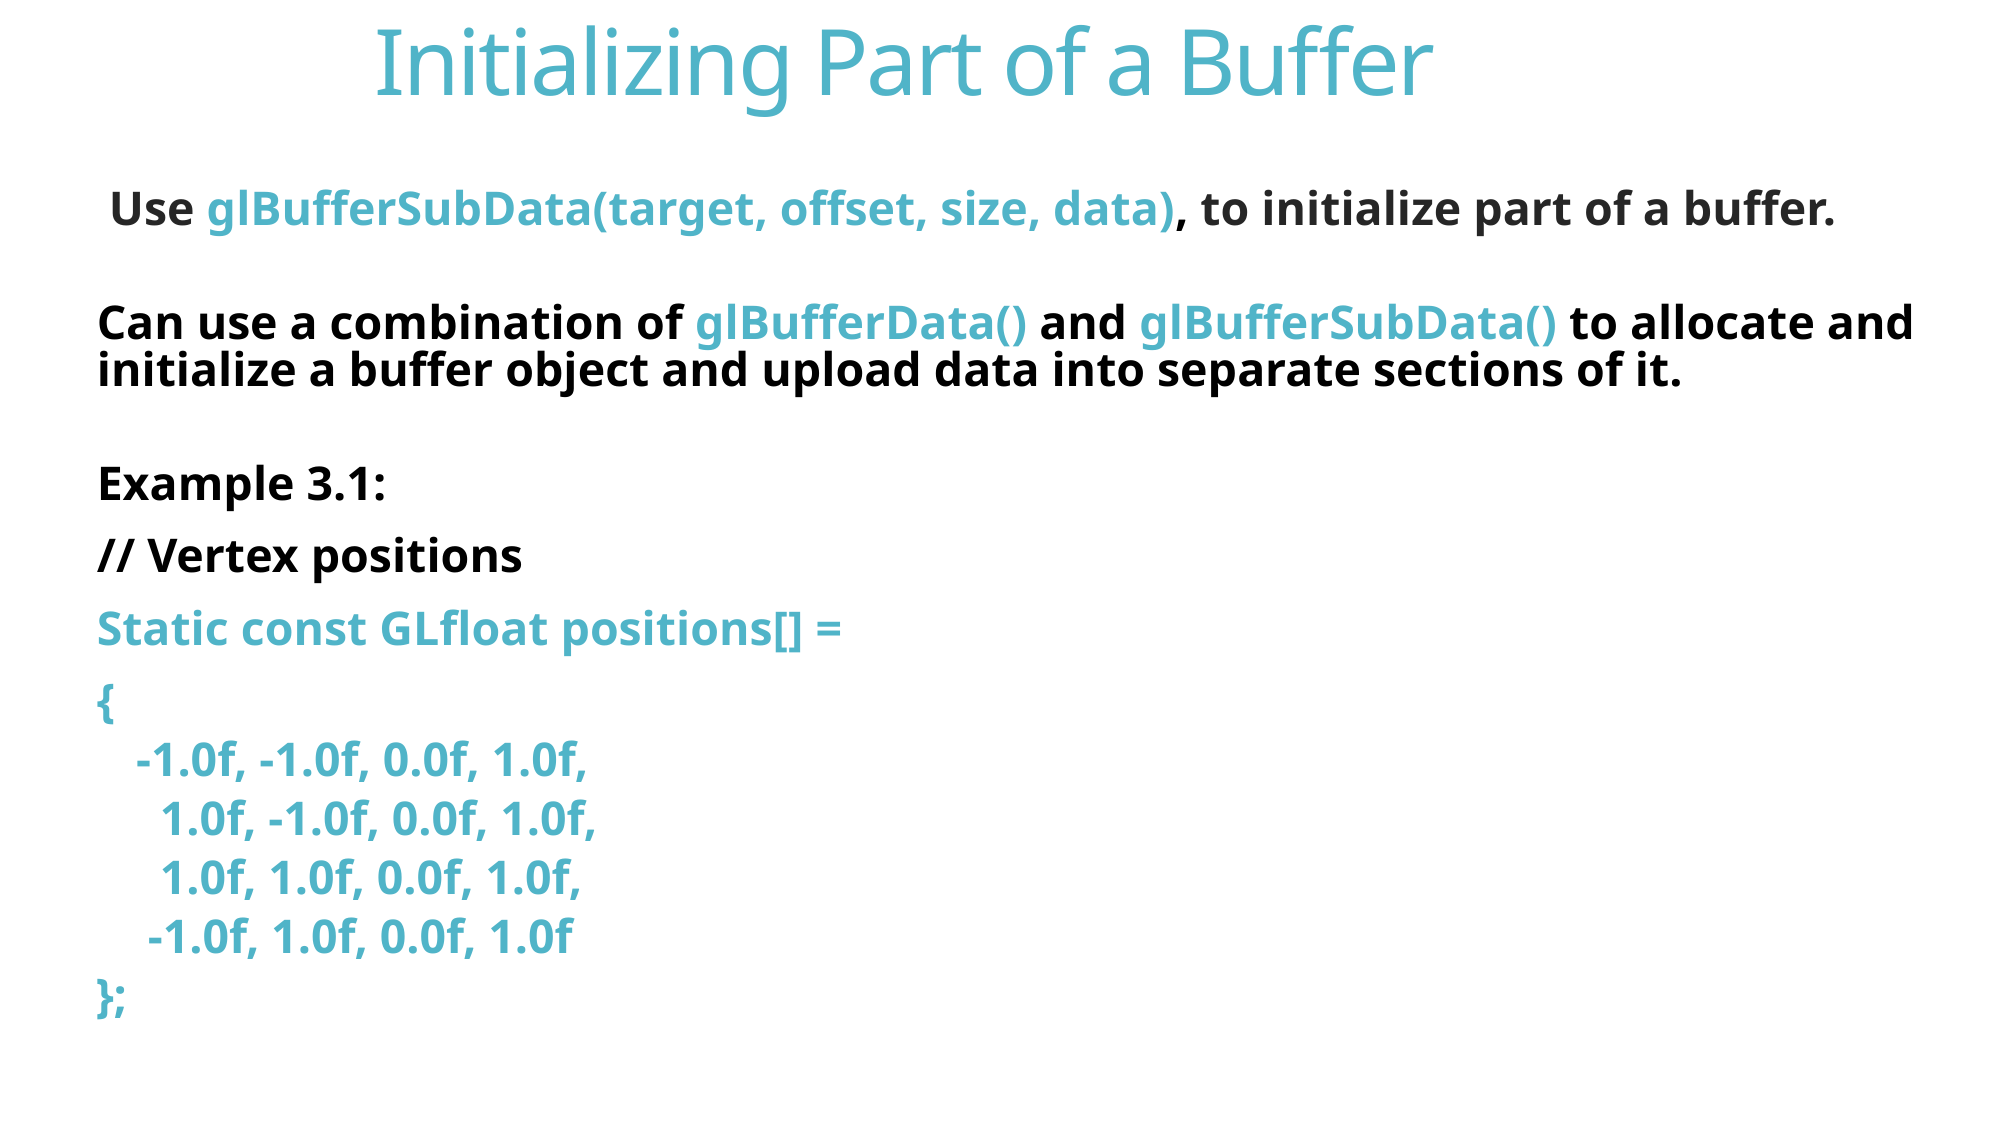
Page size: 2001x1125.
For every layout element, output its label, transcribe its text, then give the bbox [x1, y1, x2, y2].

title Initializing Part of a Buffer [359, 0, 1641, 150]
list Use glBufferSubData(target, offset, size, data), to initialize part of a buffer. Can use a combination of glBufferData() and glBufferSubData() to allocate and initialize a buffer object and upload data into separate sections of it. Example 3.1: // Vertex positions Static const GLfloat positions[] = { -1.0f, -1.0f, 0.0f, 1.0f, 1.0f, -1.0f, 0.0f, 1.0f, 1.0f, 1.0f, 0.0f, 1.0f, -1.0f, 1.0f, 0.0f, 1.0f }; [68, 180, 1932, 1047]
